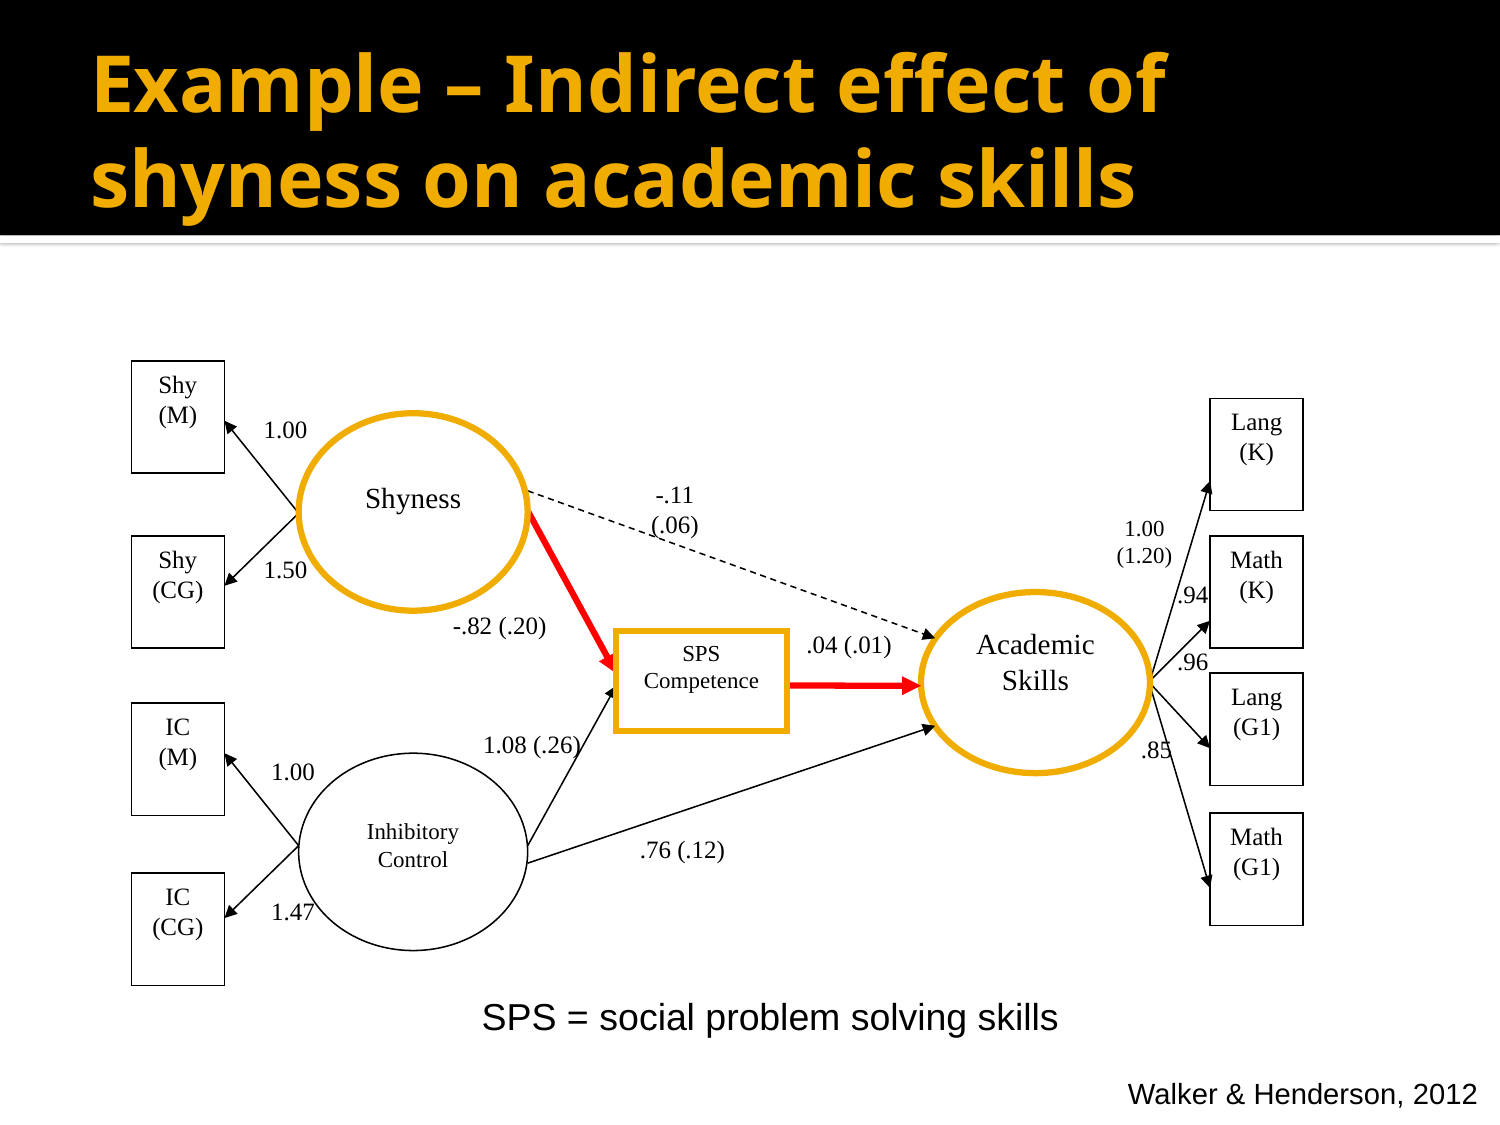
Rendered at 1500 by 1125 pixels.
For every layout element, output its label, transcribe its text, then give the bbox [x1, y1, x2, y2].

title Example – Indirect effect of shyness on academic skills [75, 25, 1425, 231]
text_box Walker & Henderson, 2012 [1113, 1067, 1494, 1118]
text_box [131, 360, 1304, 986]
text_box SPS = social problem solving skills [466, 994, 1074, 1046]
